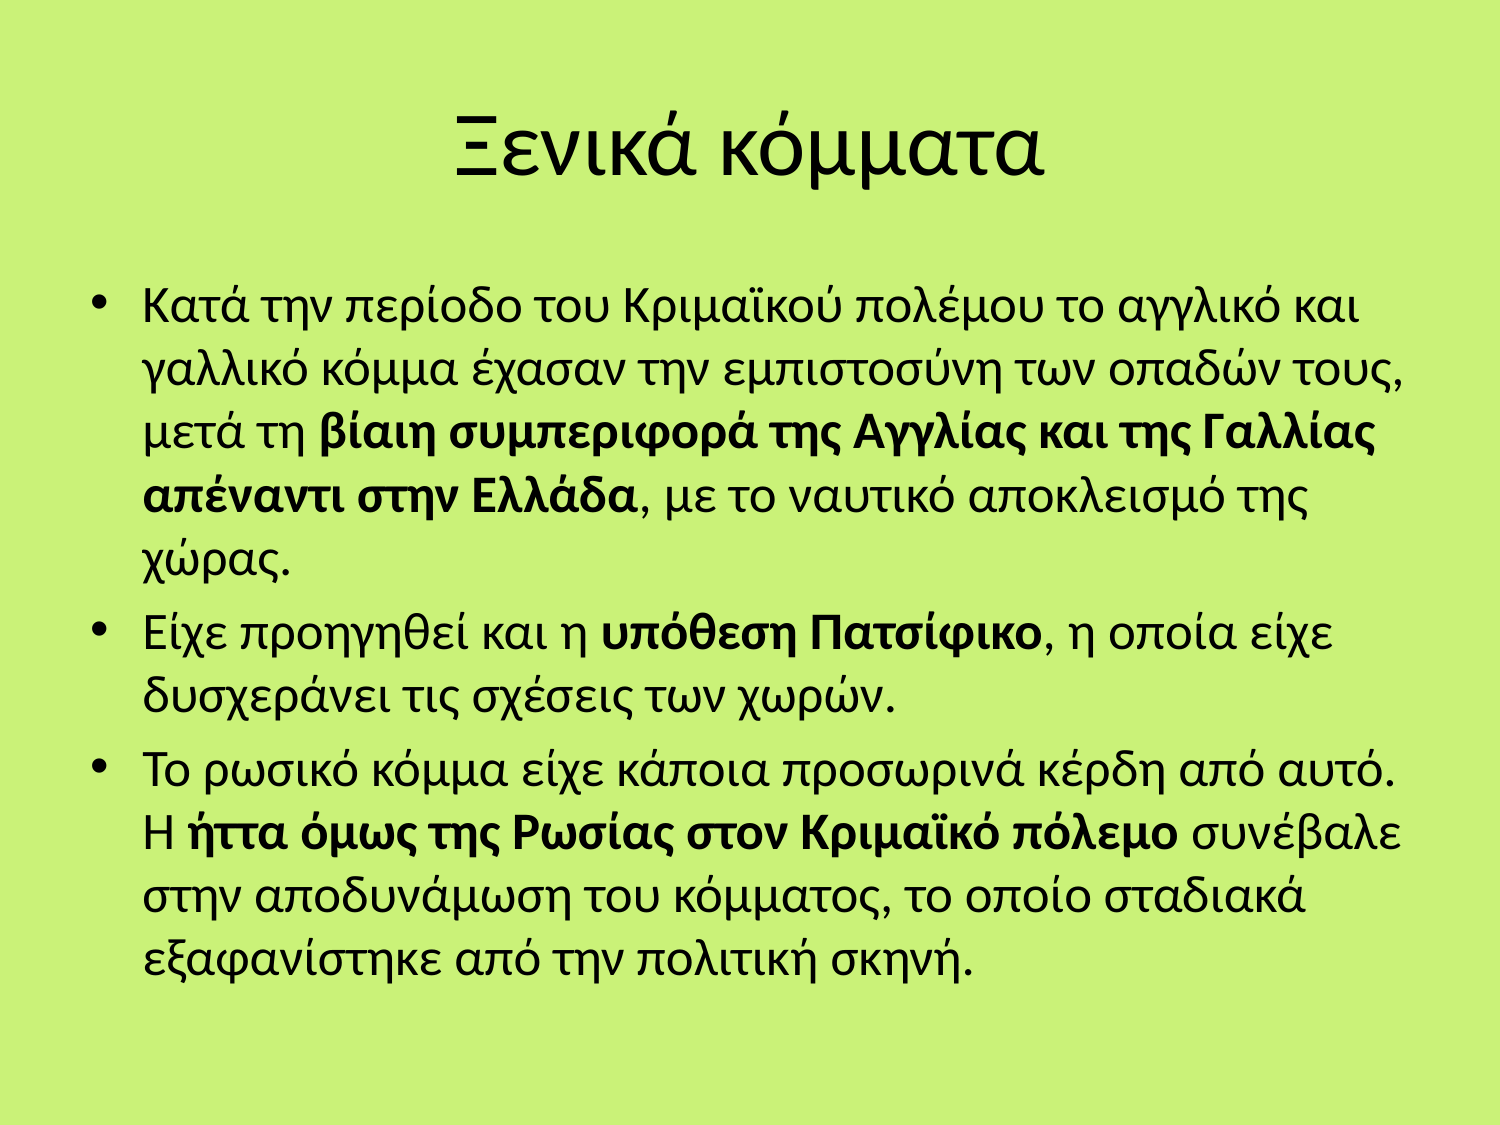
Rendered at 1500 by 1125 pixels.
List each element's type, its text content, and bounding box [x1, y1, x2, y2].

title Ξενικά κόμματα [75, 45, 1425, 233]
list Κατά την περίοδο του Κριμαϊκού πολέμου το αγγλικό και γαλλικό κόμμα έχασαν την εμπιστοσύνη των οπαδών τους, μετά τη βίαιη συμπεριφορά της Αγγλίας και της Γαλλίας απέναντι στην Ελλάδα, με το ναυτικό αποκλεισμό της χώρας. Είχε προηγηθεί και η υπόθεση Πατσίφικο, η οποία είχε δυσχεράνει τις σχέσεις των χωρών. Το ρωσικό κόμμα είχε κάποια προσωρινά κέρδη από αυτό. Η ήττα όμως της Ρωσίας στον Κριμαϊκό πόλεμο συνέβαλε στην αποδυνάμωση του κόμματος, το οποίο σταδιακά εξαφανίστηκε από την πολιτική σκηνή. [75, 262, 1425, 1005]
